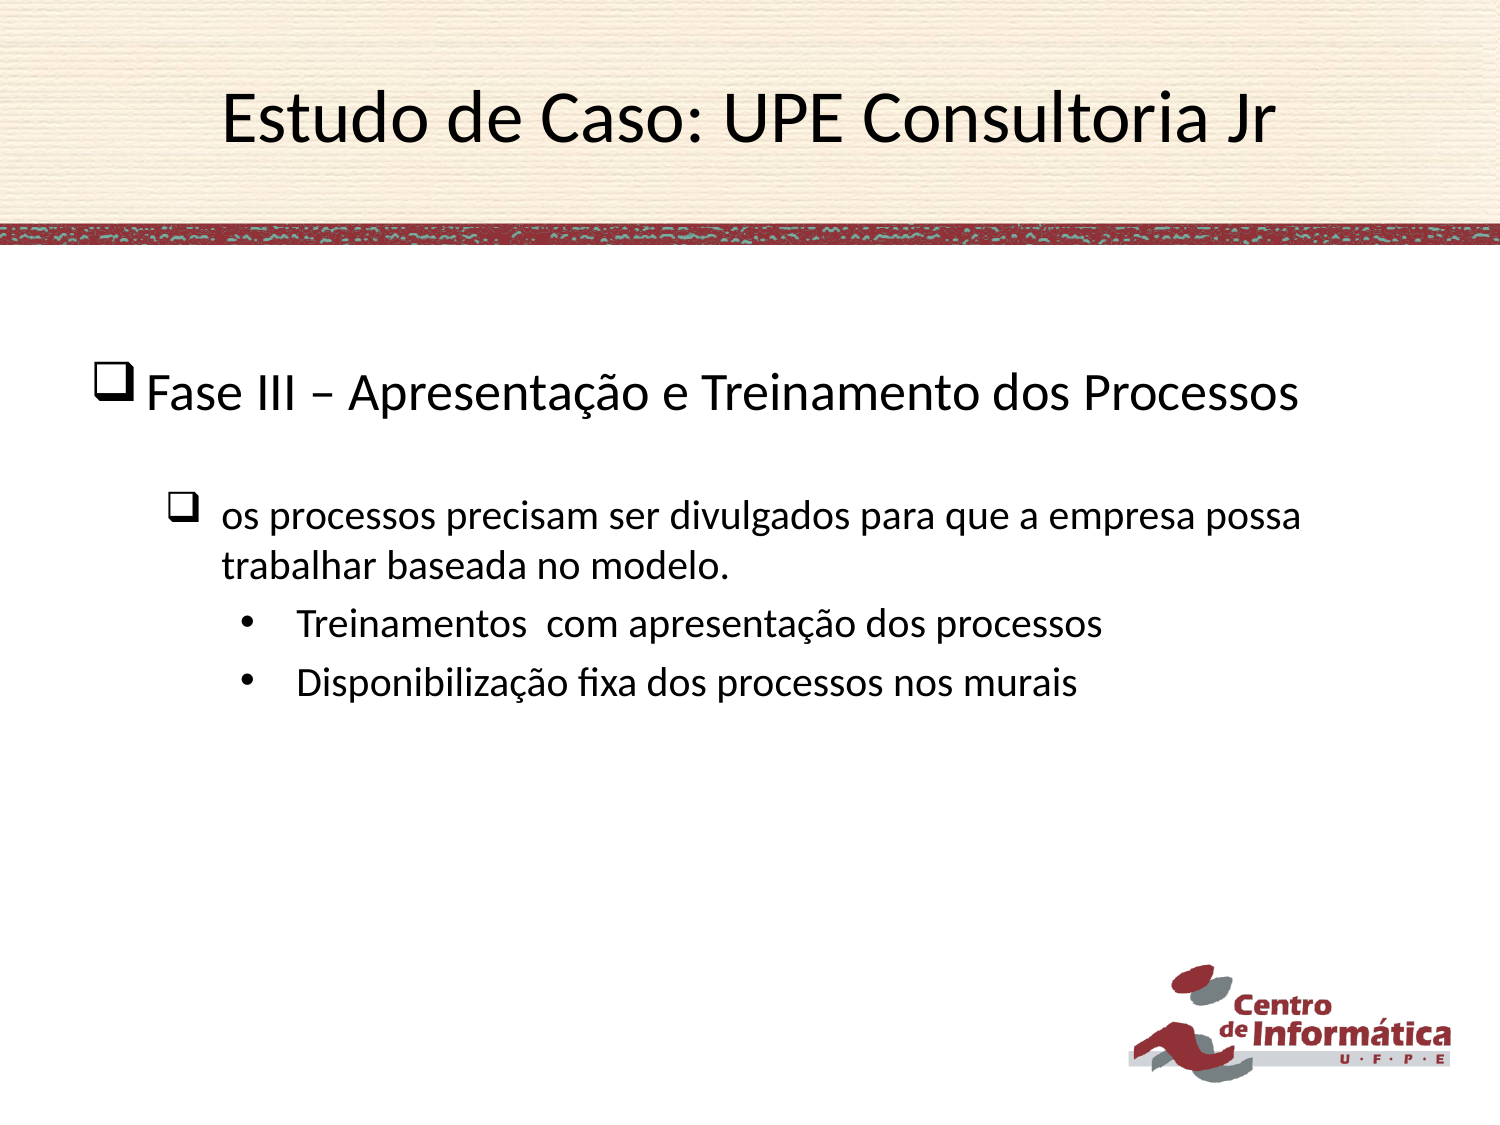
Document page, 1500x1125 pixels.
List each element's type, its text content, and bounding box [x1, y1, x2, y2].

picture [1127, 963, 1452, 1083]
picture [0, 0, 1500, 245]
text_box Fase III – Apresentação e Treinamento dos Processos os processos precisam ser divulgados para que a empresa possa trabalhar baseada no modelo. Treinamentos com apresentação dos processos Disponibilização fixa dos processos nos murais [74, 262, 1425, 1071]
